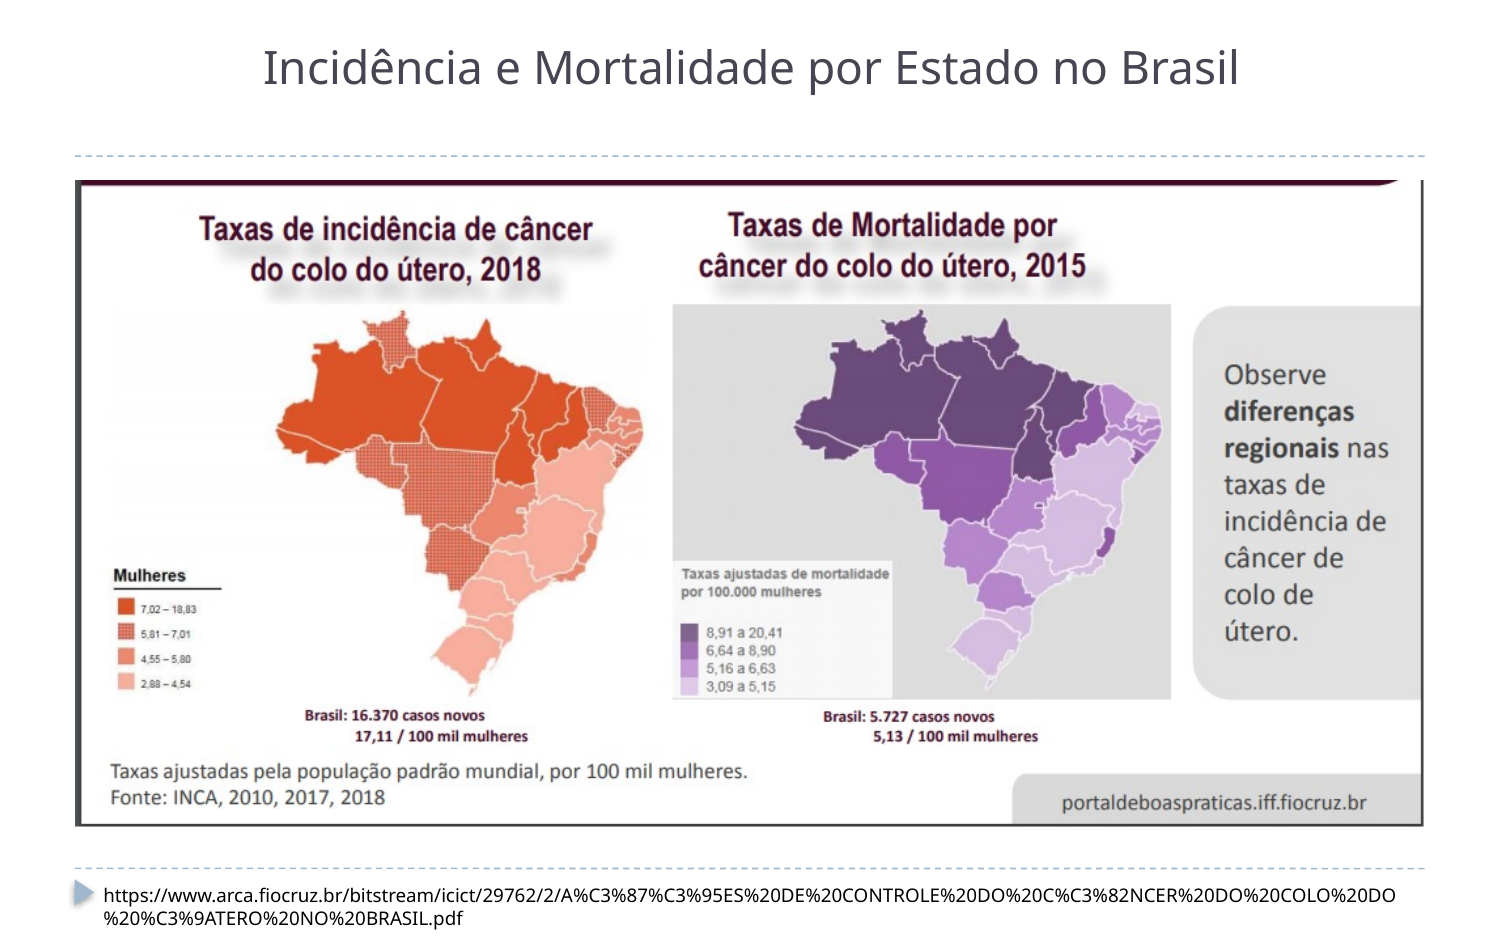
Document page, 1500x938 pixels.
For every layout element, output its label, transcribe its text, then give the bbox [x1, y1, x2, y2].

text_box https://www.arca.fiocruz.br/bitstream/icict/29762/2/A%C3%87%C3%95ES%20DE%20CONTROLE%20DO%20C%C3%82NCER%20DO%20COLO%20DO%20%C3%9ATERO%20NO%20BRASIL.pdf [88, 876, 1477, 937]
title Incidência e Mortalidade por Estado no Brasil [76, 31, 1427, 102]
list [74, 180, 1426, 829]
